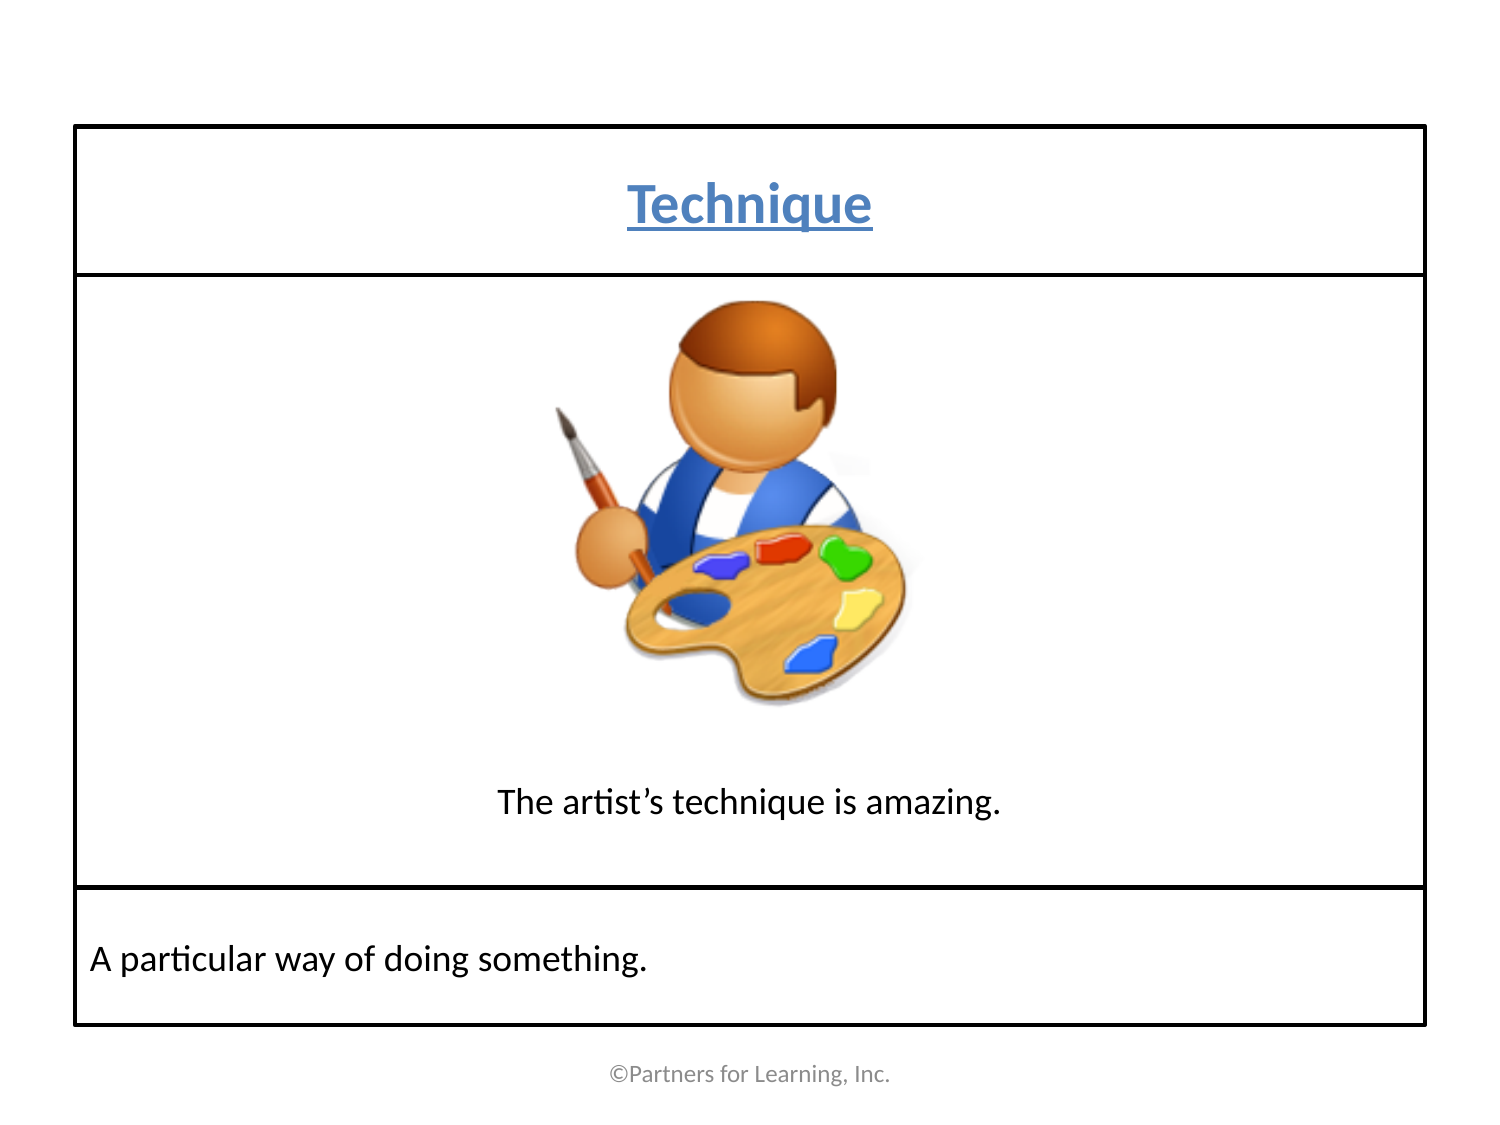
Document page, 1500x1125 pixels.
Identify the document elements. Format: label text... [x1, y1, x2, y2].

list Technique [75, 125, 1425, 275]
list A particular way of doing something. [75, 887, 1425, 1025]
picture [537, 287, 963, 713]
text_box The artist’s technique is amazing. [482, 769, 1018, 830]
footer ©Partners for Learning, Inc. [512, 1042, 988, 1103]
